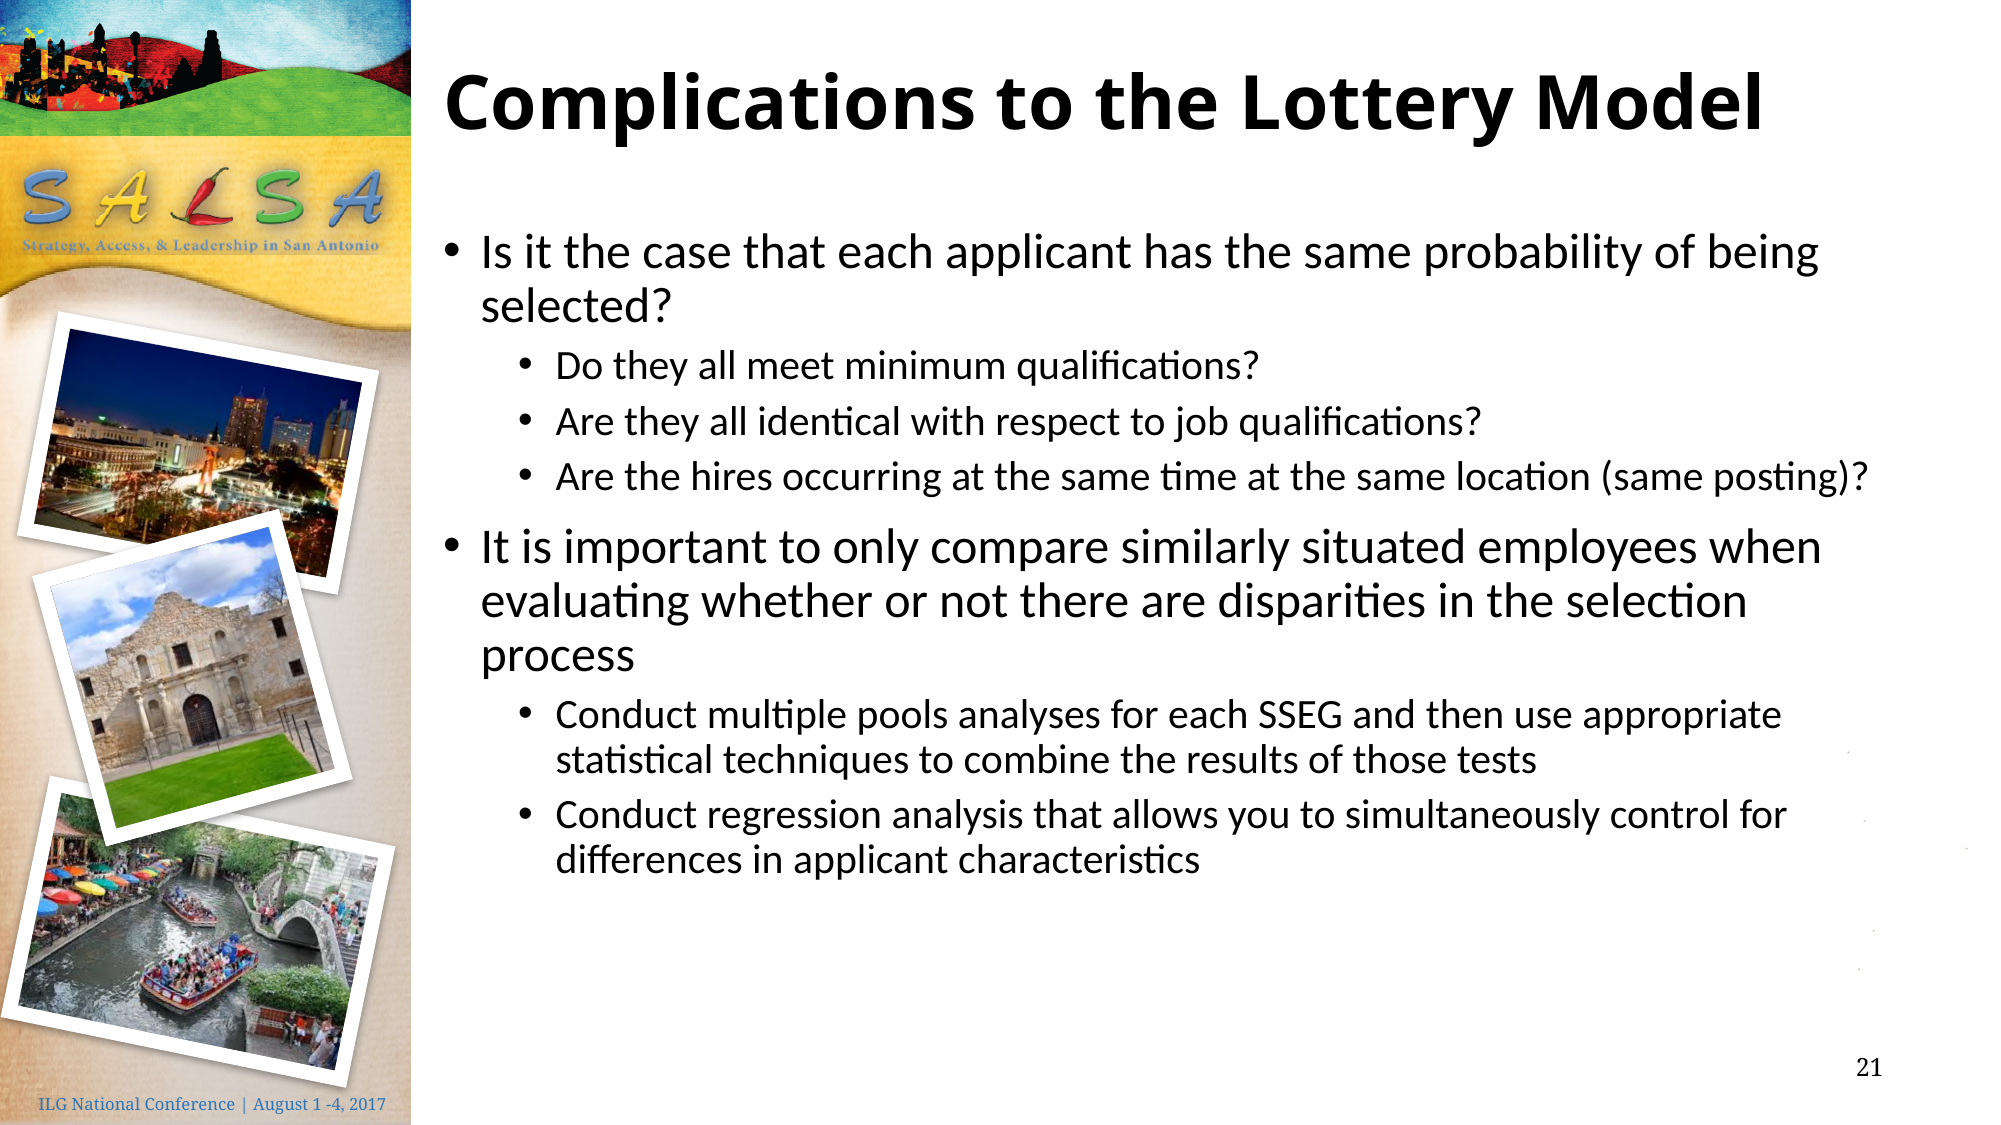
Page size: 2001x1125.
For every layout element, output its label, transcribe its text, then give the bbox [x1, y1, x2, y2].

picture [19, 794, 377, 1070]
picture [51, 528, 334, 828]
picture [0, 0, 411, 1125]
slide_number 21 [1595, 1038, 1899, 1099]
title Complications to the Lottery Model [428, 22, 1899, 188]
picture [35, 329, 361, 577]
list Is it the case that each applicant has the same probability of being selected? Do they all meet minimum qualifications? Are they all identical with respect to job qualifications? Are the hires occurring at the same time at the same location (same posting)? It is important to only compare similarly situated employees when evaluating whether or not there are disparities in the selection process Conduct multiple pools analyses for each SSEG and then use appropriate statistical techniques to combine the results of those tests Conduct regression analysis that allows you to simultaneously control for differences in applicant characteristics [428, 210, 1899, 1012]
